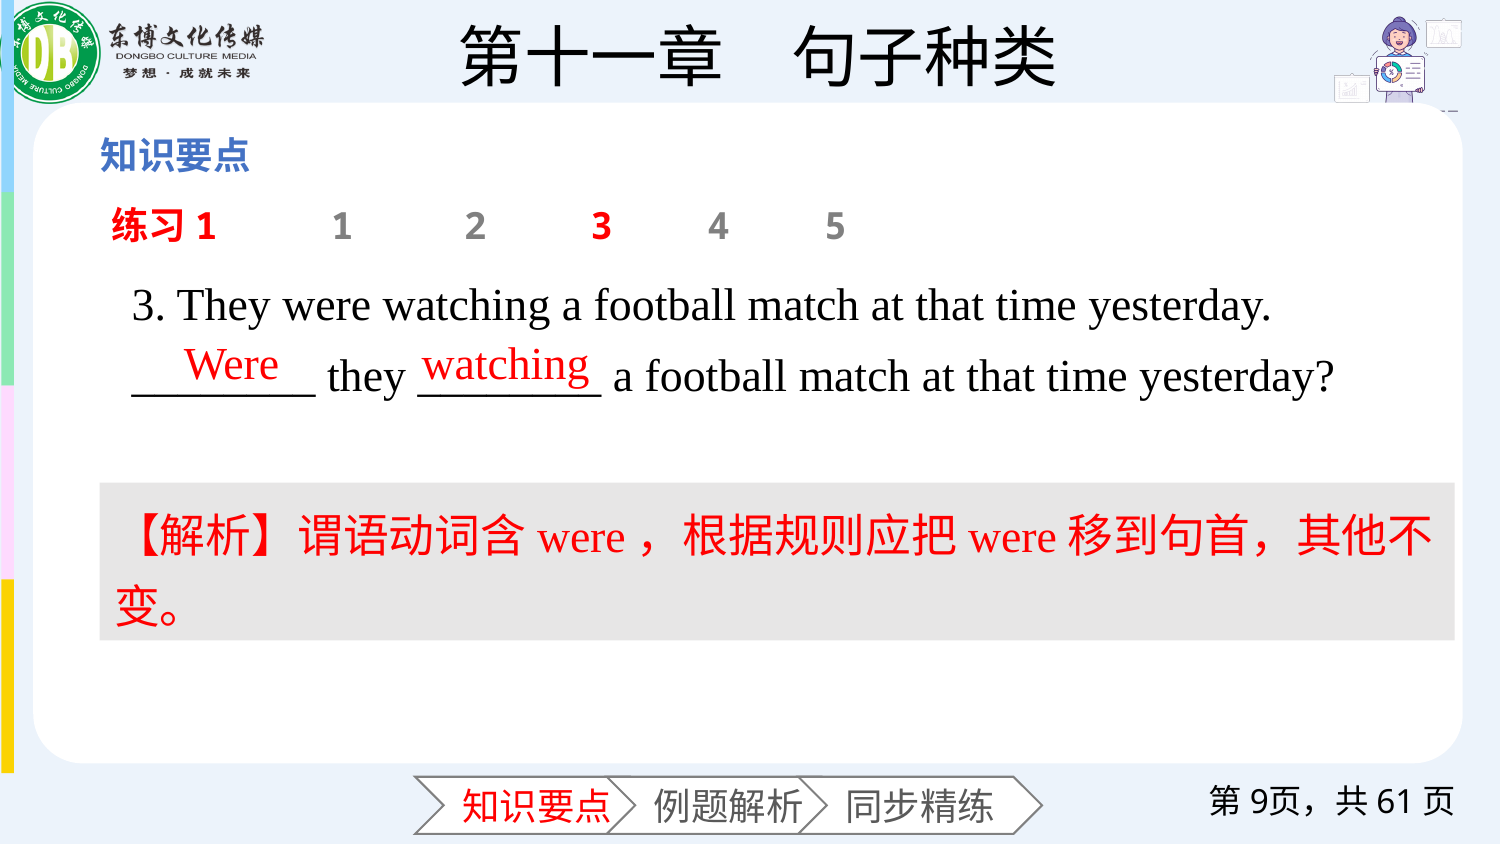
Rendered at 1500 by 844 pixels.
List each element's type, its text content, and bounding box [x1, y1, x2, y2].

text_box 3. They were watching a football match at that time yesterday. ________ they ________ a football match at that time yesterday? [116, 250, 1422, 406]
picture [1312, 0, 1487, 131]
text_box 3 [575, 194, 630, 254]
picture [14, 1, 265, 104]
text_box 5 [809, 194, 864, 254]
text_box 练习1 [96, 194, 281, 254]
text_box 【解析】谓语动词含were，根据规则应把were移到句首，其他不变。 [99, 482, 1455, 641]
text_box 4 [692, 194, 747, 254]
text_box Were [169, 325, 304, 391]
text_box 1 [316, 194, 370, 254]
text_box watching [406, 325, 619, 391]
text_box 2 [449, 194, 503, 254]
